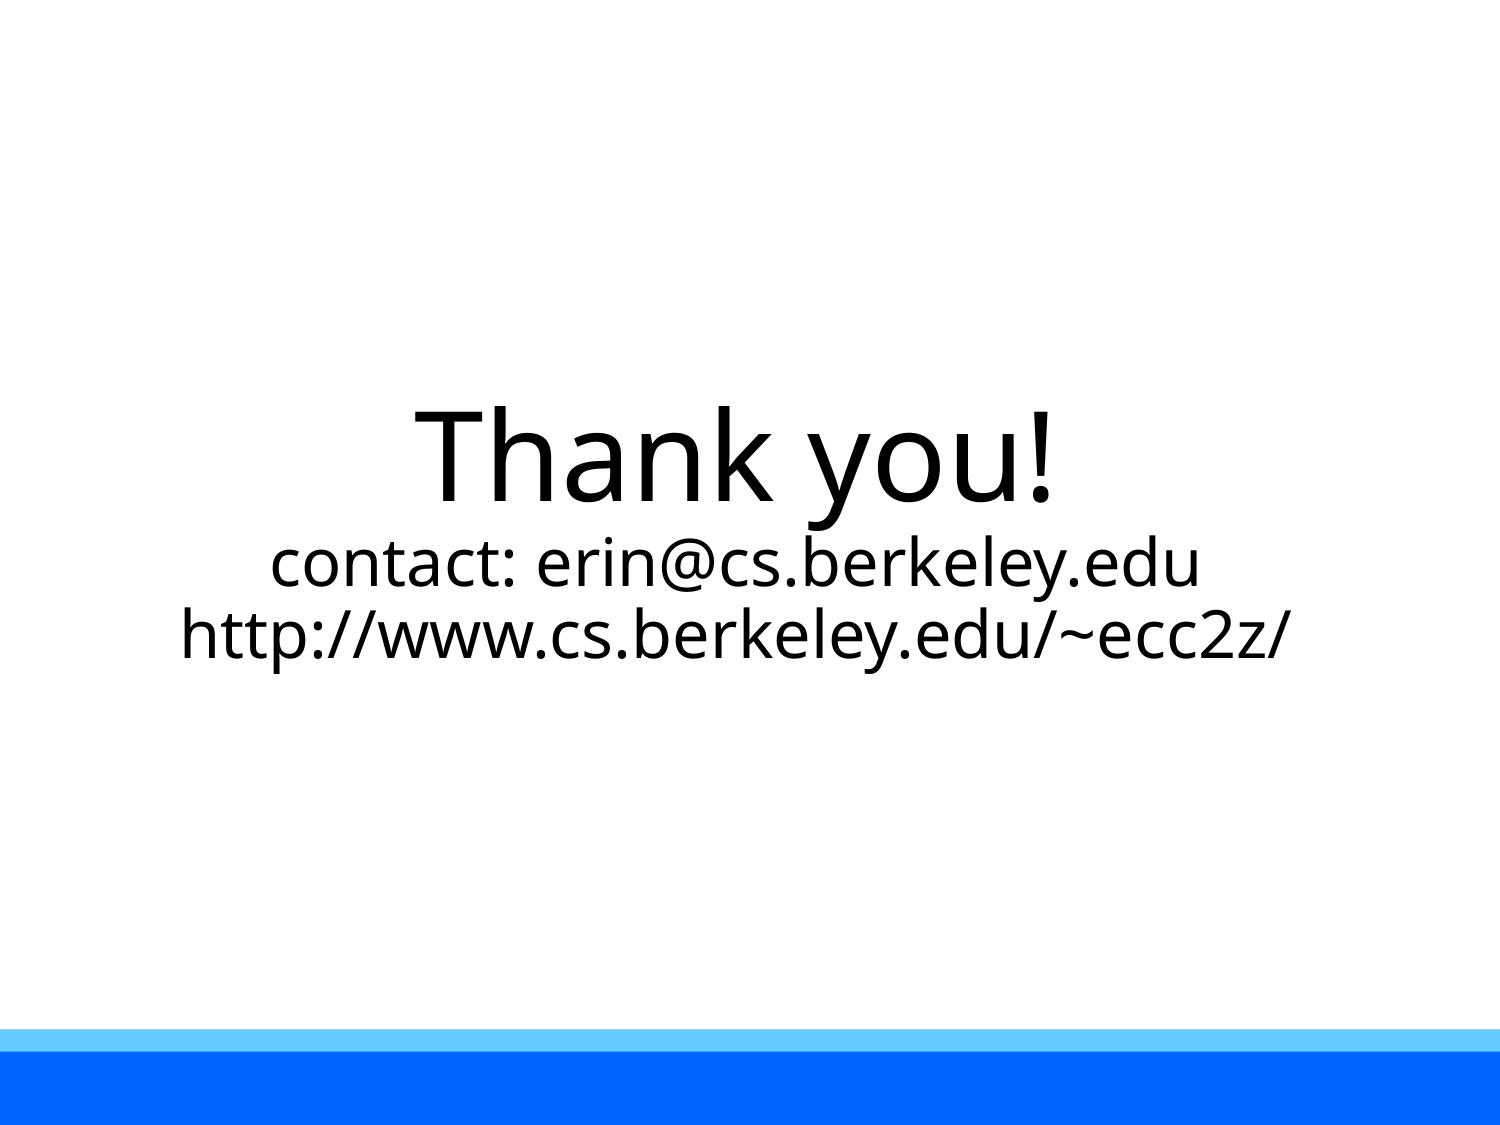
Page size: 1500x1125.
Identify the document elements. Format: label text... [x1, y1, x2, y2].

title Thank you! contact: erin@cs.berkeley.edu http://www.cs.berkeley.edu/~ecc2z/ [99, 288, 1375, 681]
